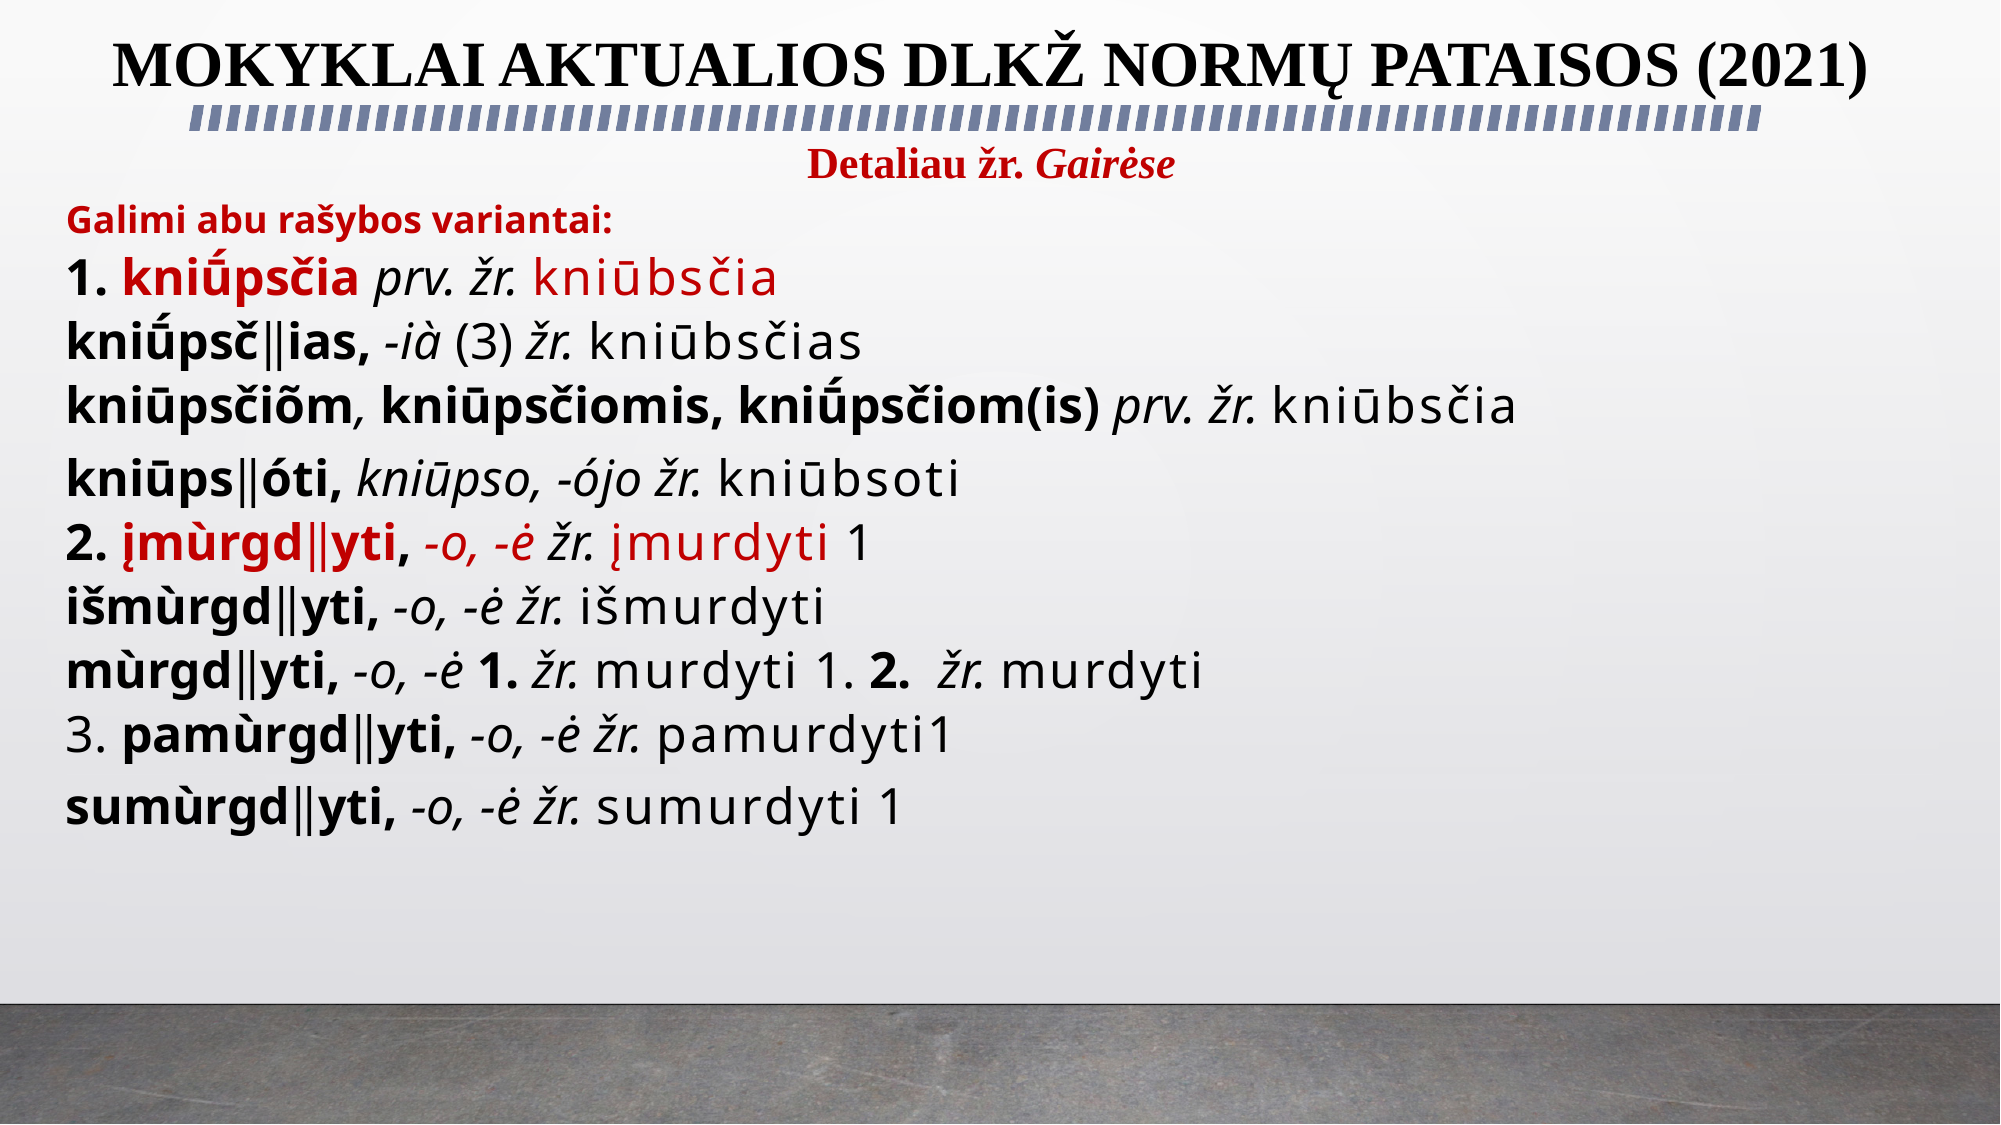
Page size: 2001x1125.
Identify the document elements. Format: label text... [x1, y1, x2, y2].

picture [0, 1004, 2000, 1124]
list Galimi abu rašybos variantai: 1. kniū́psčia prv. žr. kniūbsčia kniū́psč‖ias, -ià (3) žr. kniūbsčias kniūpsčiõm, kniūpsčiomis, kniū́psčiom(is) prv. žr. kniūbsčia kniūps‖óti, kniūpso, -ójo žr. kniūbsoti 2. įmùrgd‖yti, -o, -ė žr. įmurdyti 1 išmùrgd‖yti, -o, -ė žr. išmurdyti mùrgd‖yti, -o, -ė 1. žr. murdyti 1. 2. žr. murdyti 3. pamùrgd‖yti, -o, -ė žr. pamurdyti1 sumùrgd‖yti, -o, -ė žr. sumurdyti 1 [50, 185, 1970, 897]
title MOKYKLAI AKTUALIOS DLKŽ NORMŲ PATAISOS (2021) Detaliau žr. Gairėse [60, 23, 1923, 185]
